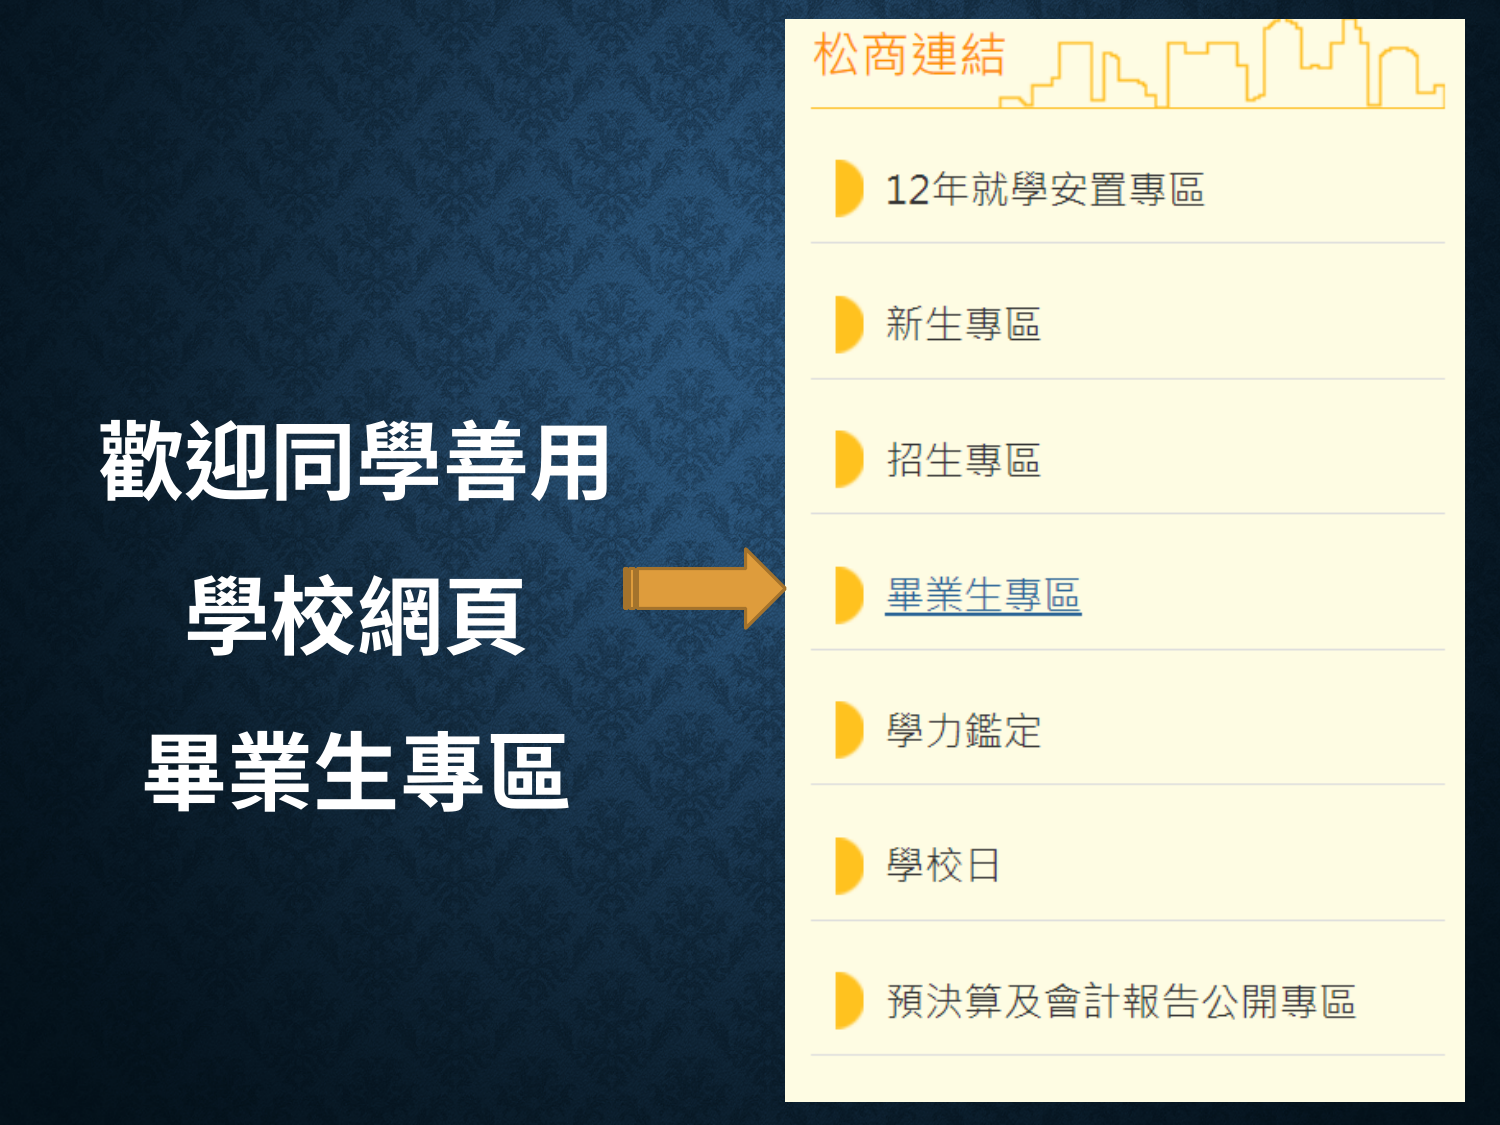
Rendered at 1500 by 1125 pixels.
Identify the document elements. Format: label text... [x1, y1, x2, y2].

title 歡迎同學善用 學校網頁 畢業生專區 [0, 346, 715, 831]
text_box [623, 547, 777, 630]
picture [784, 18, 1465, 1103]
